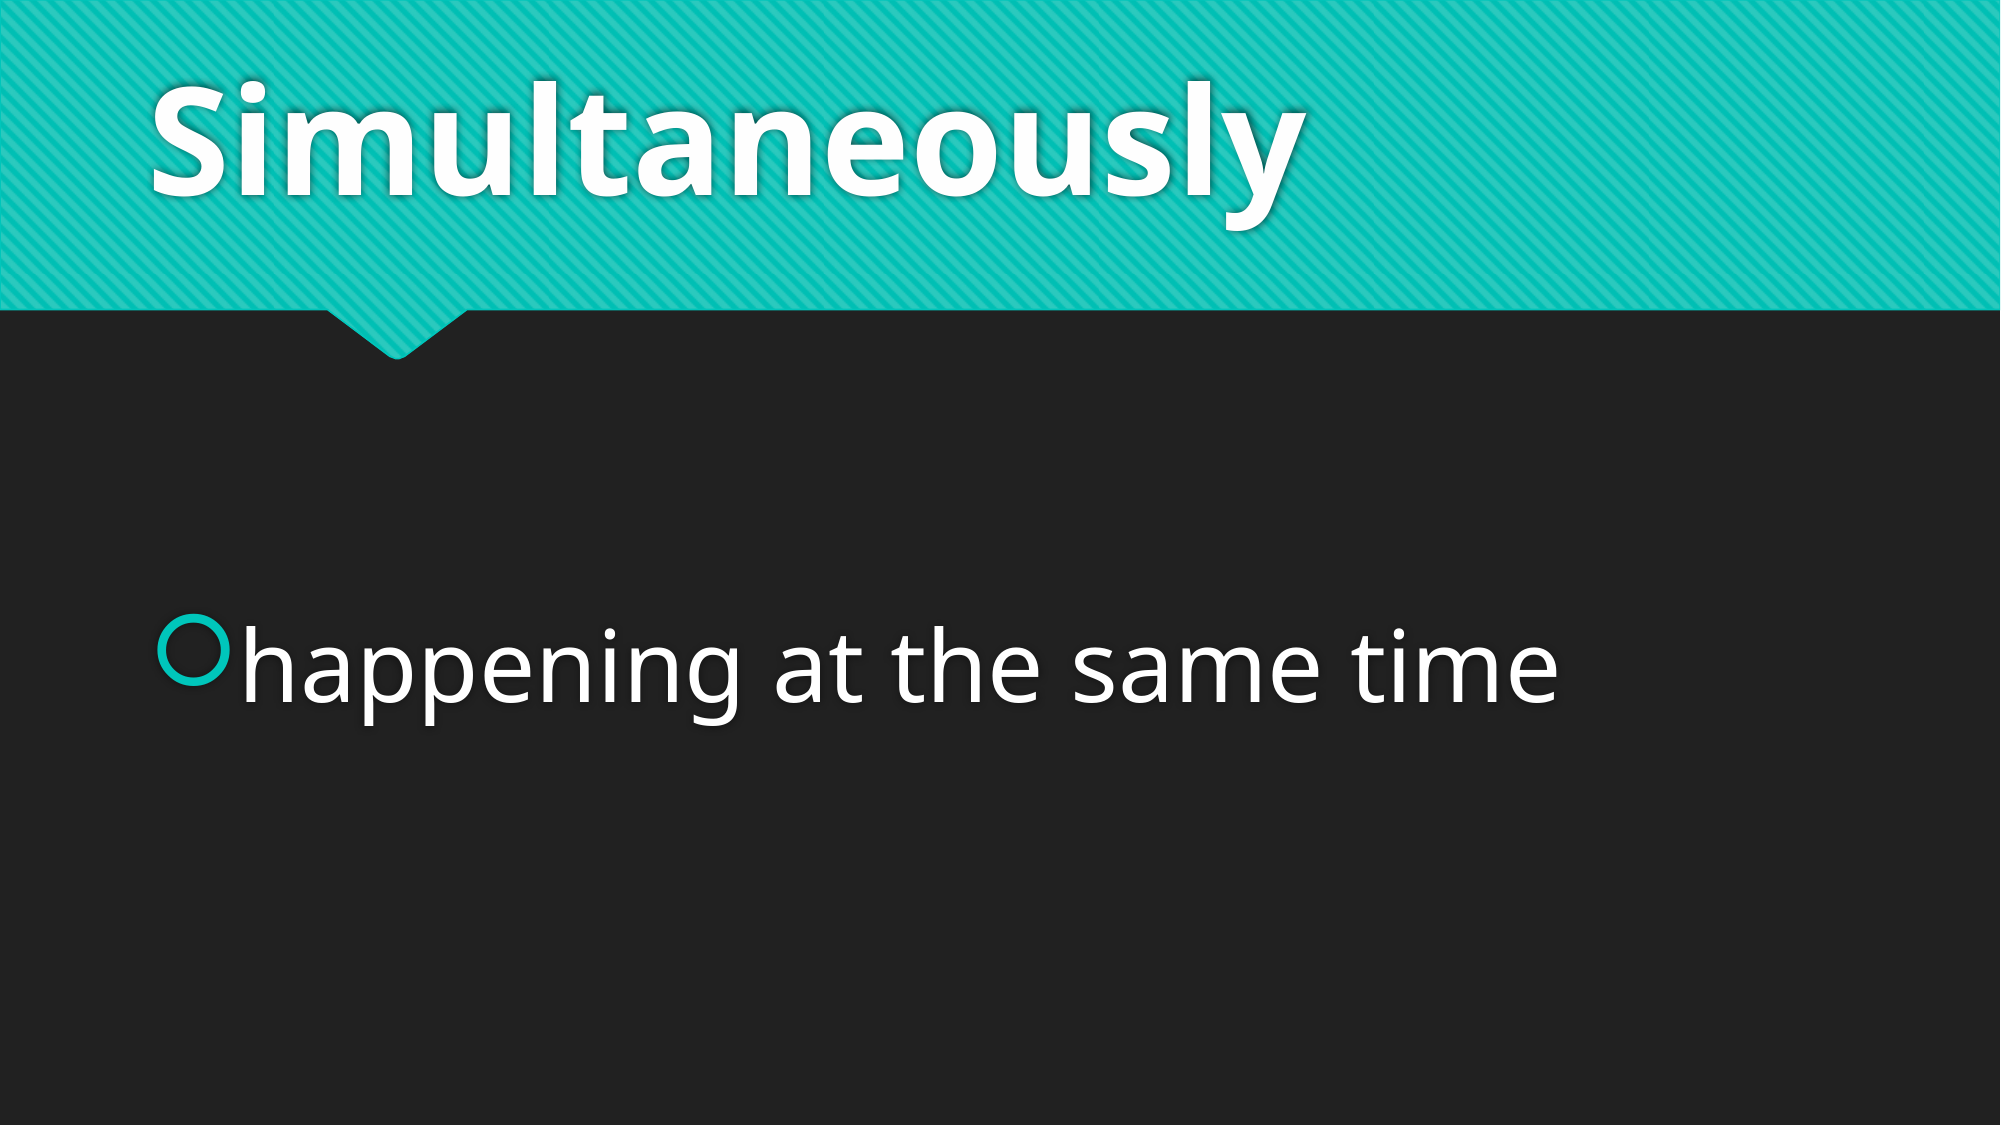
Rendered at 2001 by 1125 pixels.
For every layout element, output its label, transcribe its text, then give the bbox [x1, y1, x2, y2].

title Simultaneously [132, 73, 1868, 233]
list happening at the same time [134, 364, 1866, 962]
